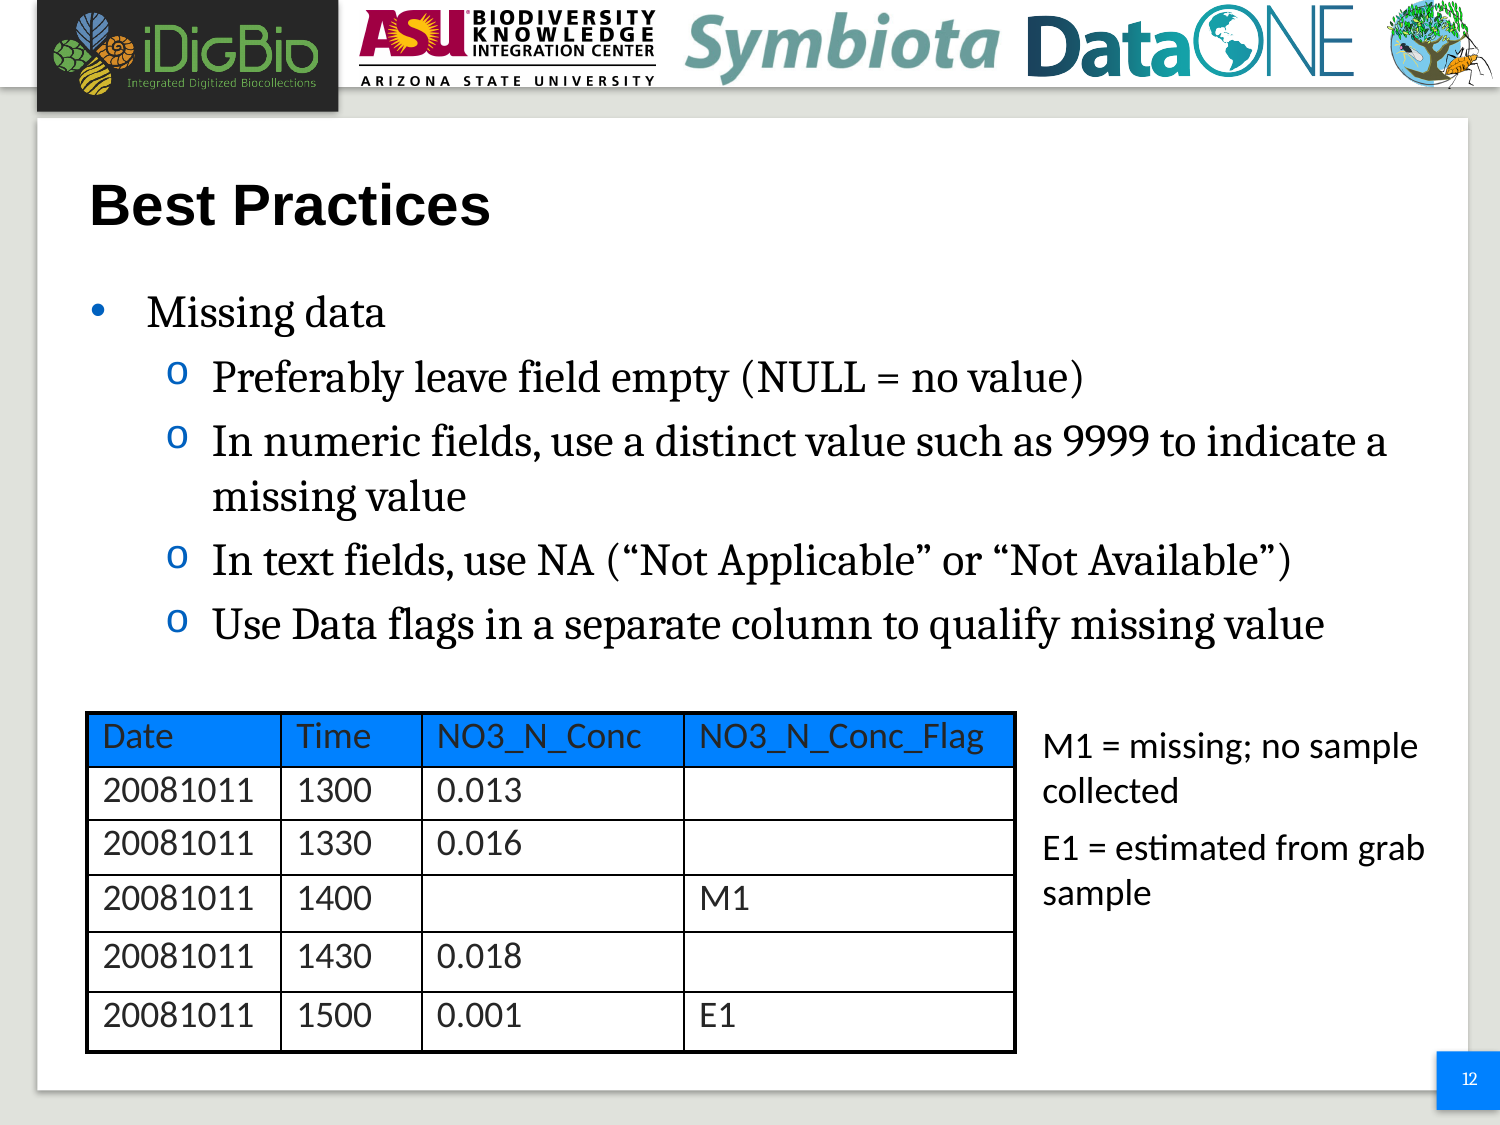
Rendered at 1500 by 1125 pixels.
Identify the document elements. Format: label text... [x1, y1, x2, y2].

table_header Date [89, 715, 280, 766]
picture [1026, 1, 1357, 81]
title Best Practices [75, 159, 1425, 254]
list Missing data Preferably leave field empty (NULL = no value) In numeric fields, use a distinct value such as 9999 to indicate a missing value In text fields, use NA (“Not Applicable” or “Not Available”) Use Data flags in a separate column to qualify missing value [75, 280, 1425, 1052]
table_cell 0.001 [423, 993, 683, 1050]
table_cell 1500 [282, 993, 421, 1050]
table_cell E1 [685, 993, 1013, 1050]
table_cell 20081011 [89, 933, 280, 991]
table_cell [685, 933, 1013, 991]
table_cell [685, 821, 1013, 874]
table_cell [423, 876, 683, 931]
table_cell 1330 [282, 821, 421, 874]
table_cell 1300 [282, 768, 421, 819]
table_cell 0.018 [423, 933, 683, 991]
table_cell 20081011 [89, 768, 280, 819]
table_cell 1430 [282, 933, 421, 991]
table_cell 1400 [282, 876, 421, 931]
text_box M1 = missing; no sample collected E1 = estimated from grab sample [1027, 713, 1477, 921]
table_header NO3_N_Conc [423, 715, 683, 766]
table_cell 20081011 [89, 821, 280, 874]
table_cell 20081011 [89, 993, 280, 1050]
picture [678, 10, 1014, 86]
table_cell [685, 768, 1013, 819]
table_cell 0.016 [423, 821, 683, 874]
table_cell M1 [685, 876, 1013, 931]
picture [359, 10, 656, 86]
table_cell 0.013 [423, 768, 683, 819]
table_header NO3_N_Conc_Flag [685, 715, 1013, 766]
table_cell 20081011 [89, 876, 280, 931]
picture [1387, 0, 1493, 89]
table_header Time [282, 715, 421, 766]
